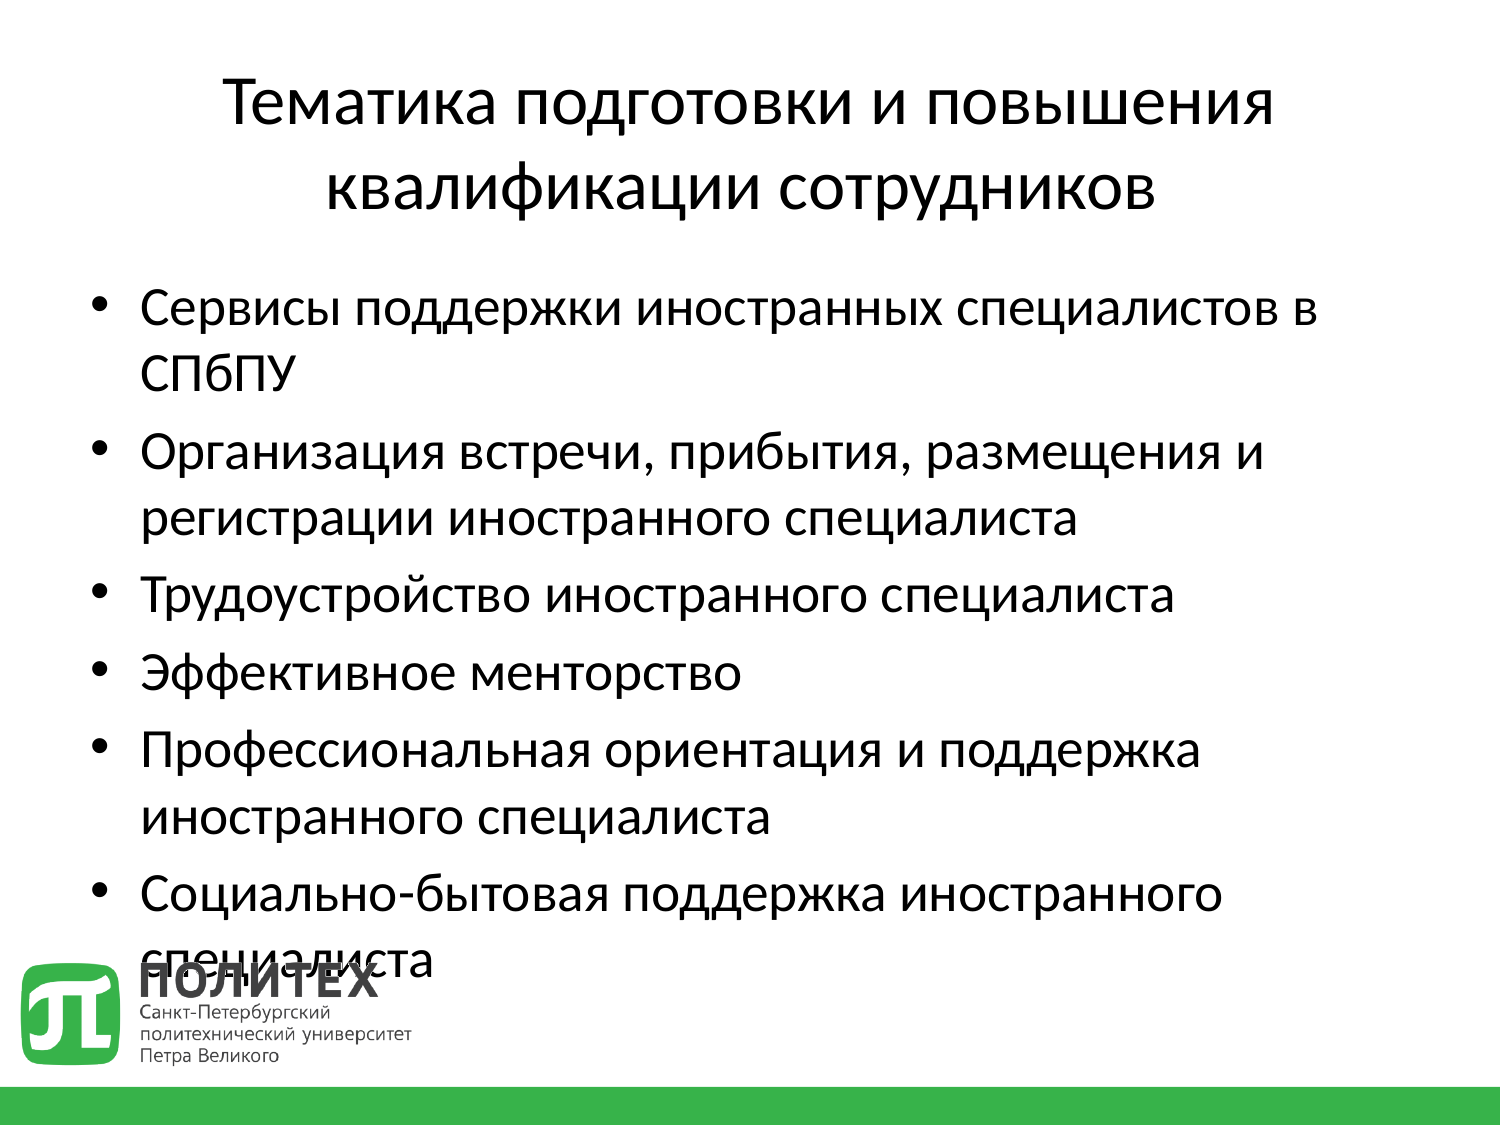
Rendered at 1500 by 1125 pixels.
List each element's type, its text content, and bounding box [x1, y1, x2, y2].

list Сервисы поддержки иностранных специалистов в СПбПУ Организация встречи, прибытия, размещения и регистрации иностранного специалиста Трудоустройство иностранного специалиста Эффективное менторство Профессиональная ориентация и поддержка иностранного специалиста Социально-бытовая поддержка иностранного специалиста [75, 262, 1425, 1005]
picture [18, 954, 412, 1069]
title Тематика подготовки и повышения квалификации сотрудников [75, 45, 1425, 233]
